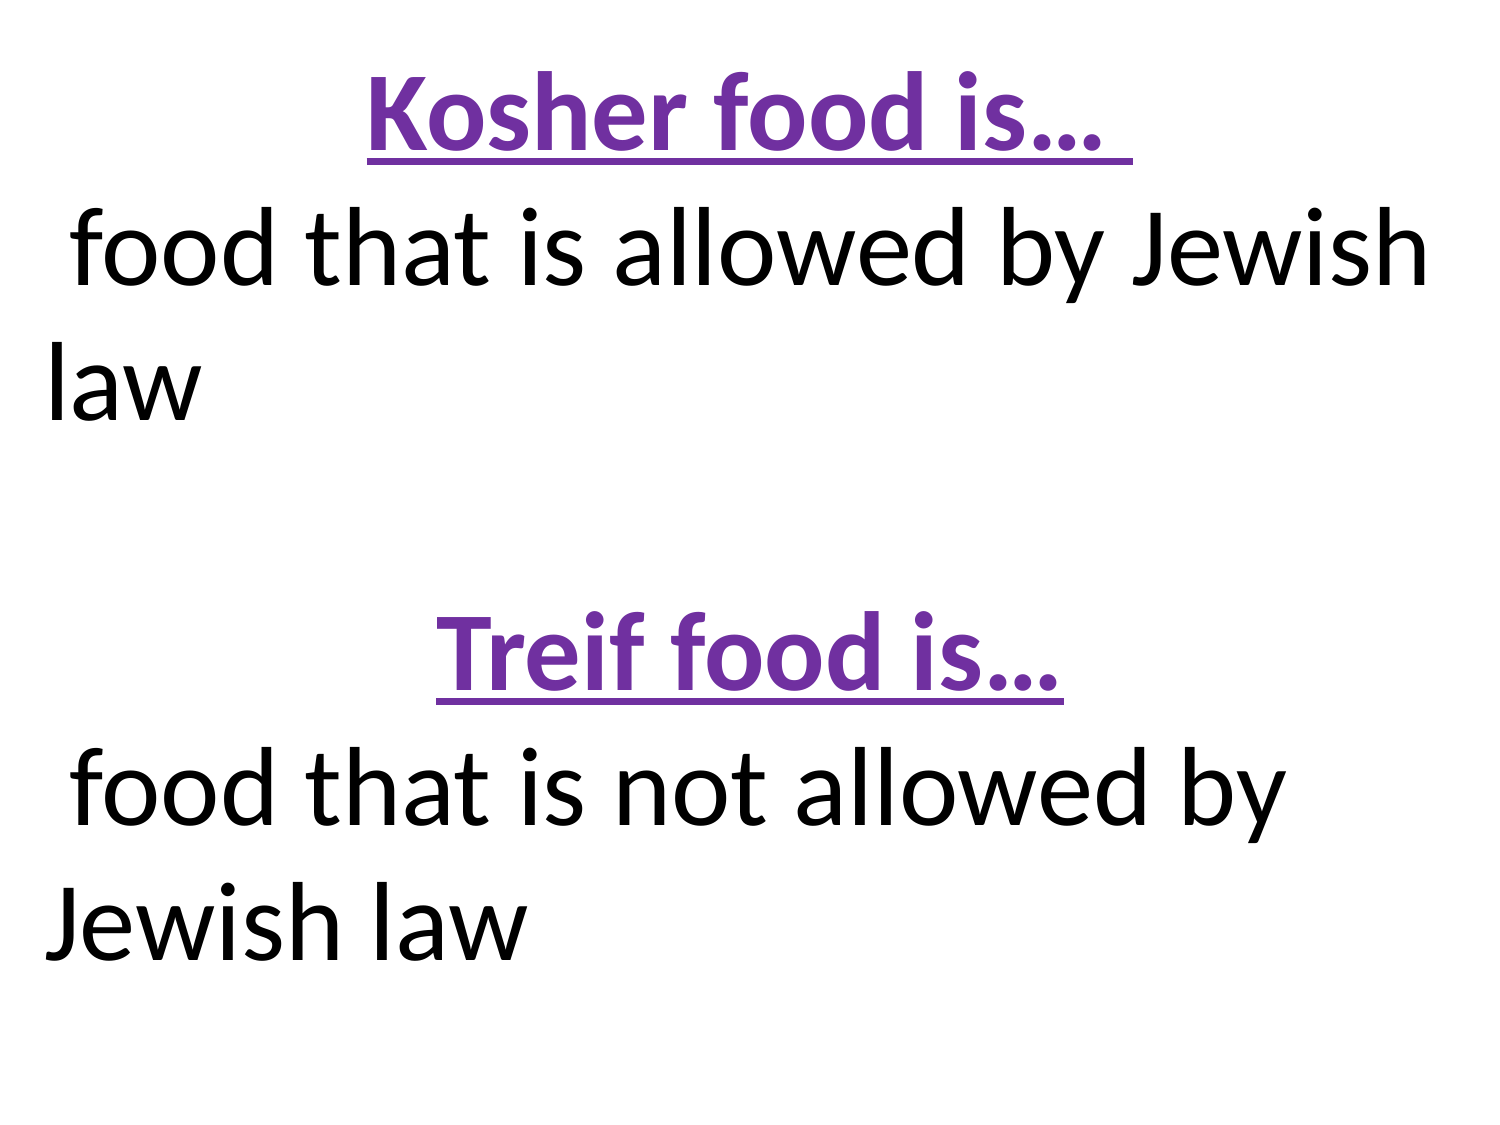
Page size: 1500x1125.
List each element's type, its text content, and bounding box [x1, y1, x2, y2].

text_box Kosher food is… food that is allowed by Jewish law Treif food is… food that is not allowed by Jewish law [29, 30, 1471, 1125]
